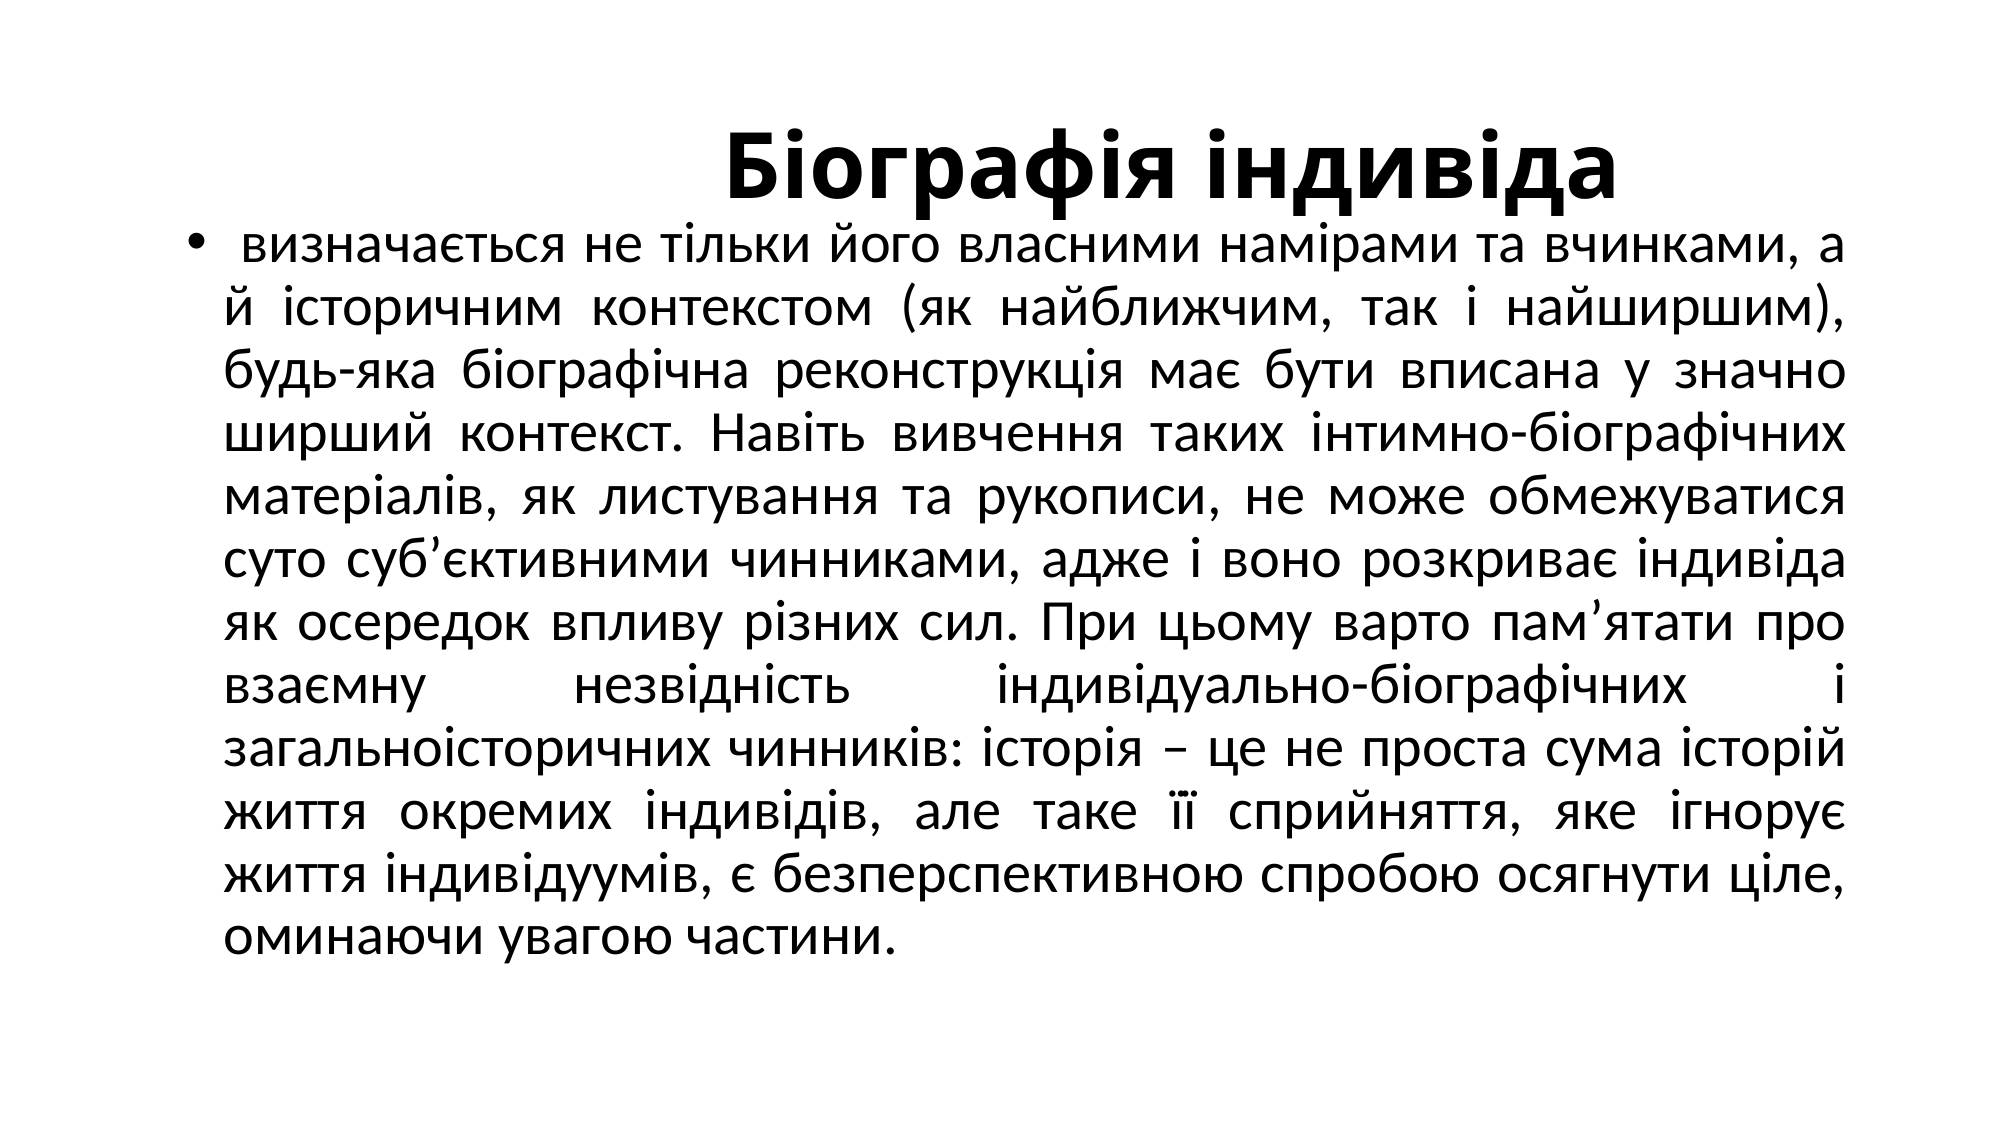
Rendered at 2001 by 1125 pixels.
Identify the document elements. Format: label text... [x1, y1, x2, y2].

list визначається не тільки його власними намірами та вчинками, а й історичним контекстом (як найближчим, так і найширшим), будь-яка біографічна реконструкція має бути вписана у значно ширший контекст. Навіть вивчення таких інтимно-біографічних матеріалів, як листування та рукописи, не може обмежуватися суто суб’єктивними чинниками, адже і воно розкриває індивіда як осередок впливу різних сил. При цьому варто пам’ятати про взаємну незвідність індивідуально-біографічних і загальноісторичних чинників: історія – це не проста сума історій життя окремих індивідів, але таке її сприйняття, яке ігнорує життя індивідуумів, є безперспективною спробою осягнути ціле, оминаючи увагою частини. [171, 204, 1863, 1014]
title Біографія індивіда [137, 59, 1863, 278]
